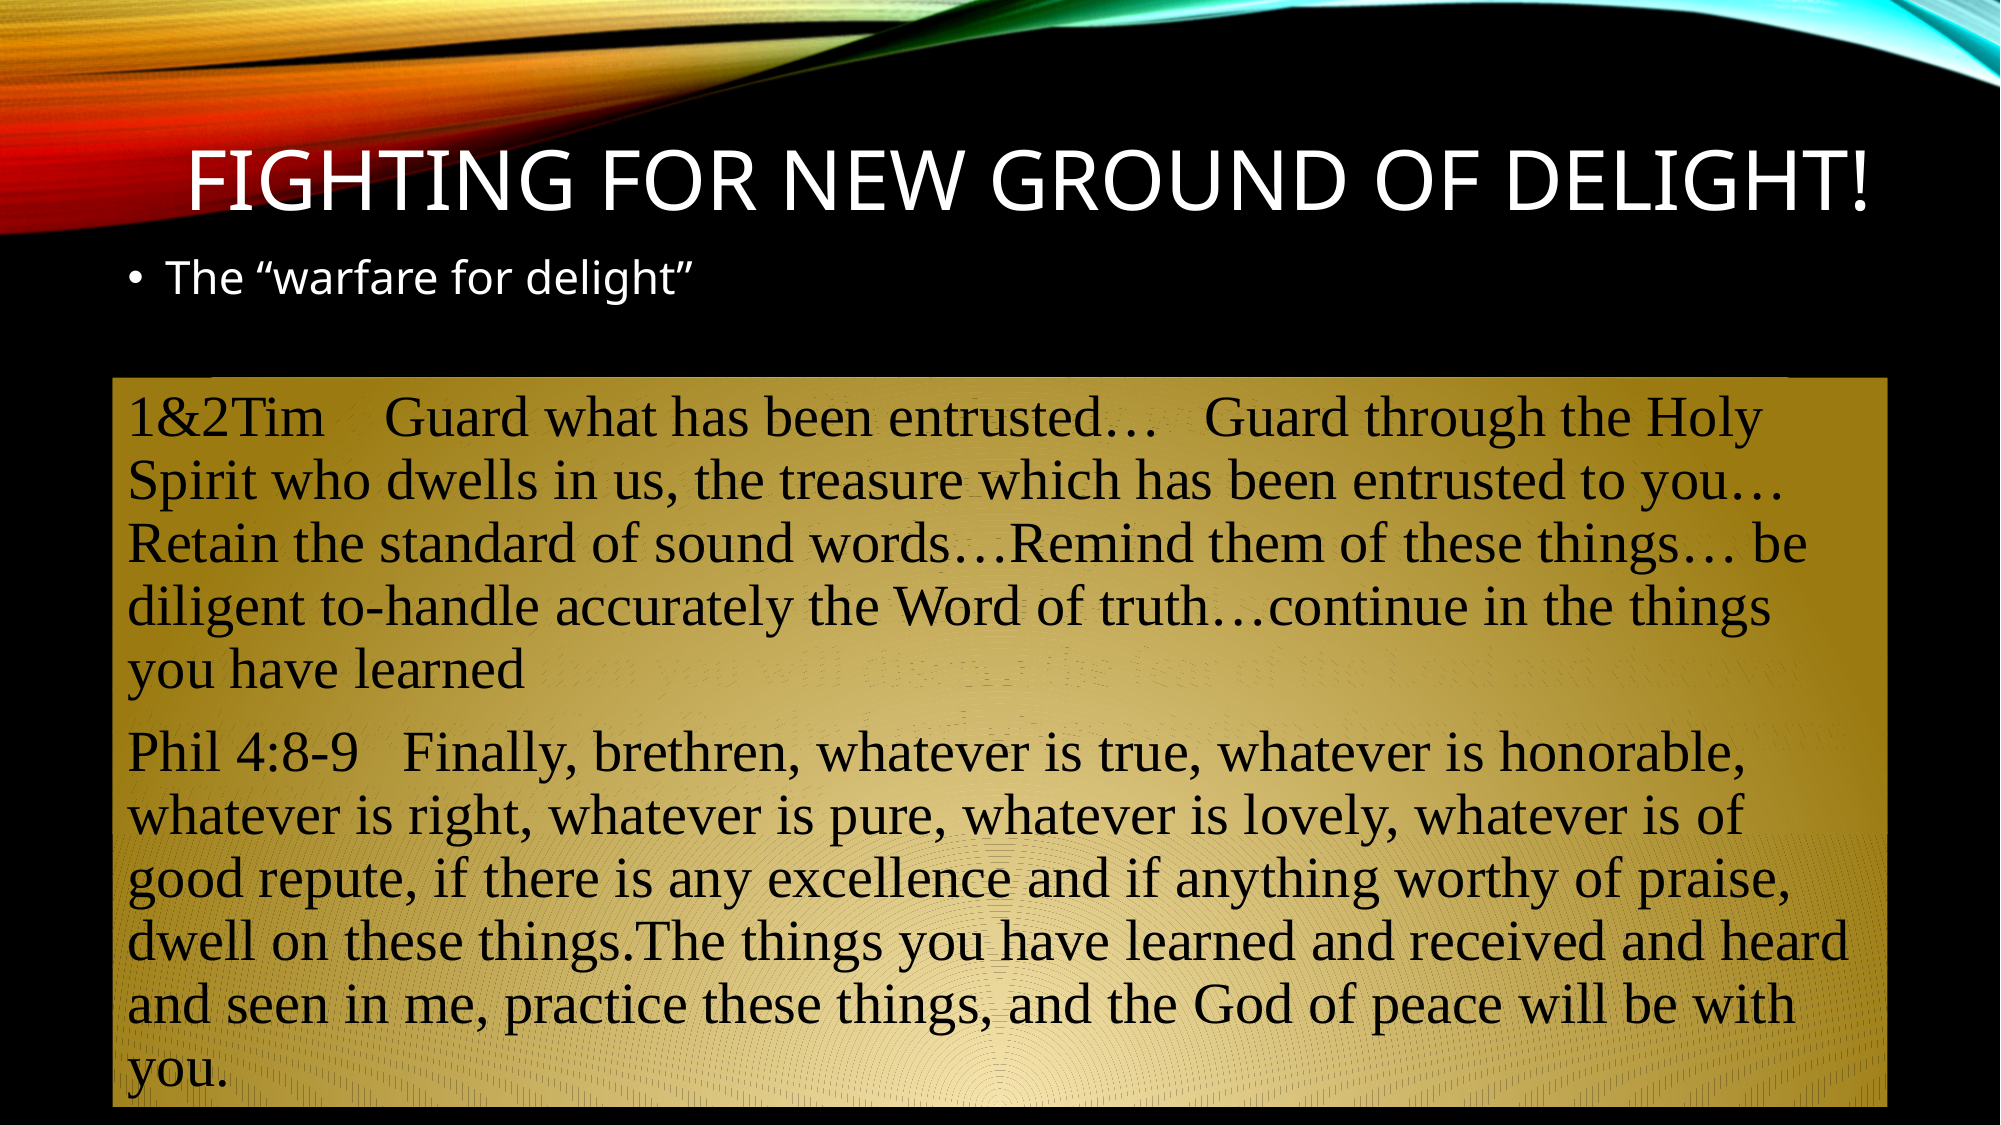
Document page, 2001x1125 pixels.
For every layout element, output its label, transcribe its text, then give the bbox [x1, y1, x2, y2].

title Fighting for new ground of delight! [148, 125, 1888, 241]
text_box 1&2Tim Guard what has been entrusted… Guard through the Holy Spirit who dwells in us, the treasure which has been entrusted to you… Retain the standard of sound words…Remind them of these things… be diligent to-handle accurately the Word of truth…continue in the things you have learned Phil 4:8-9 Finally, brethren, whatever is true, whatever is honorable, whatever is right, whatever is pure, whatever is lovely, whatever is of good repute, if there is any excellence and if anything worthy of praise, dwell on these things.The things you have learned and received and heard and seen in me, practice these things, and the God of peace will be with you. [112, 378, 1888, 1107]
list The “warfare for delight” [112, 241, 1888, 377]
picture [0, 0, 2000, 237]
